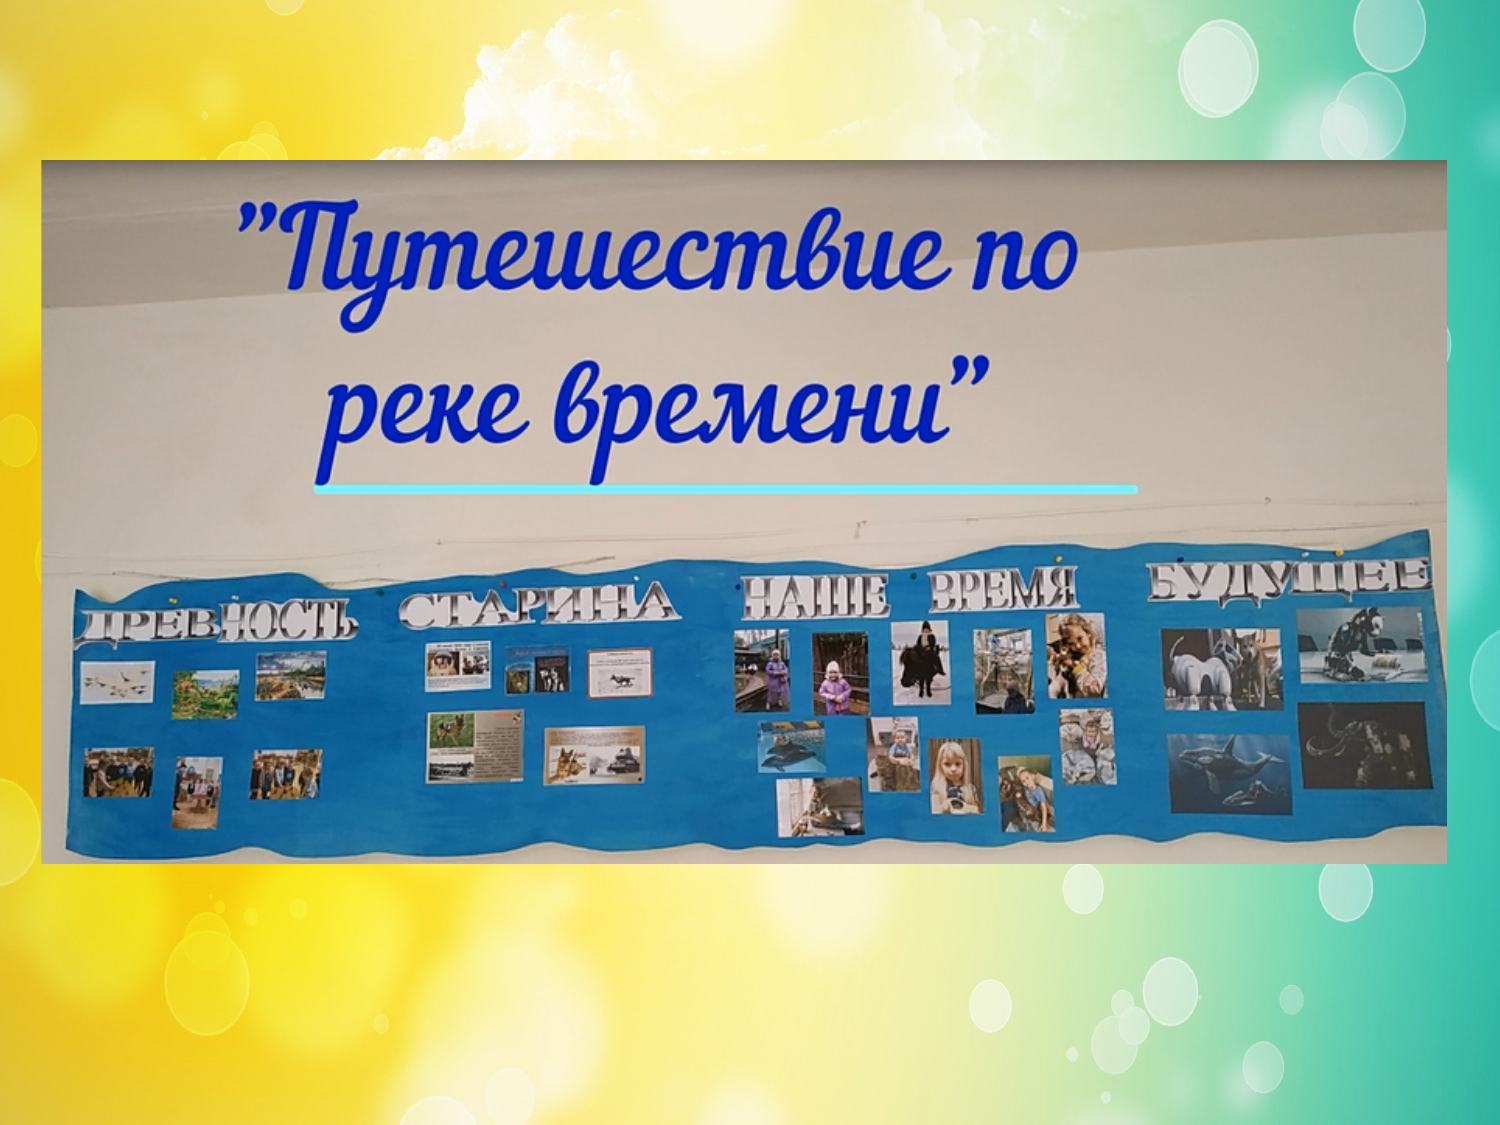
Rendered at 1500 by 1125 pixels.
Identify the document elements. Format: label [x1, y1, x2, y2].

picture [0, 0, 1500, 1125]
list [41, 160, 1448, 864]
